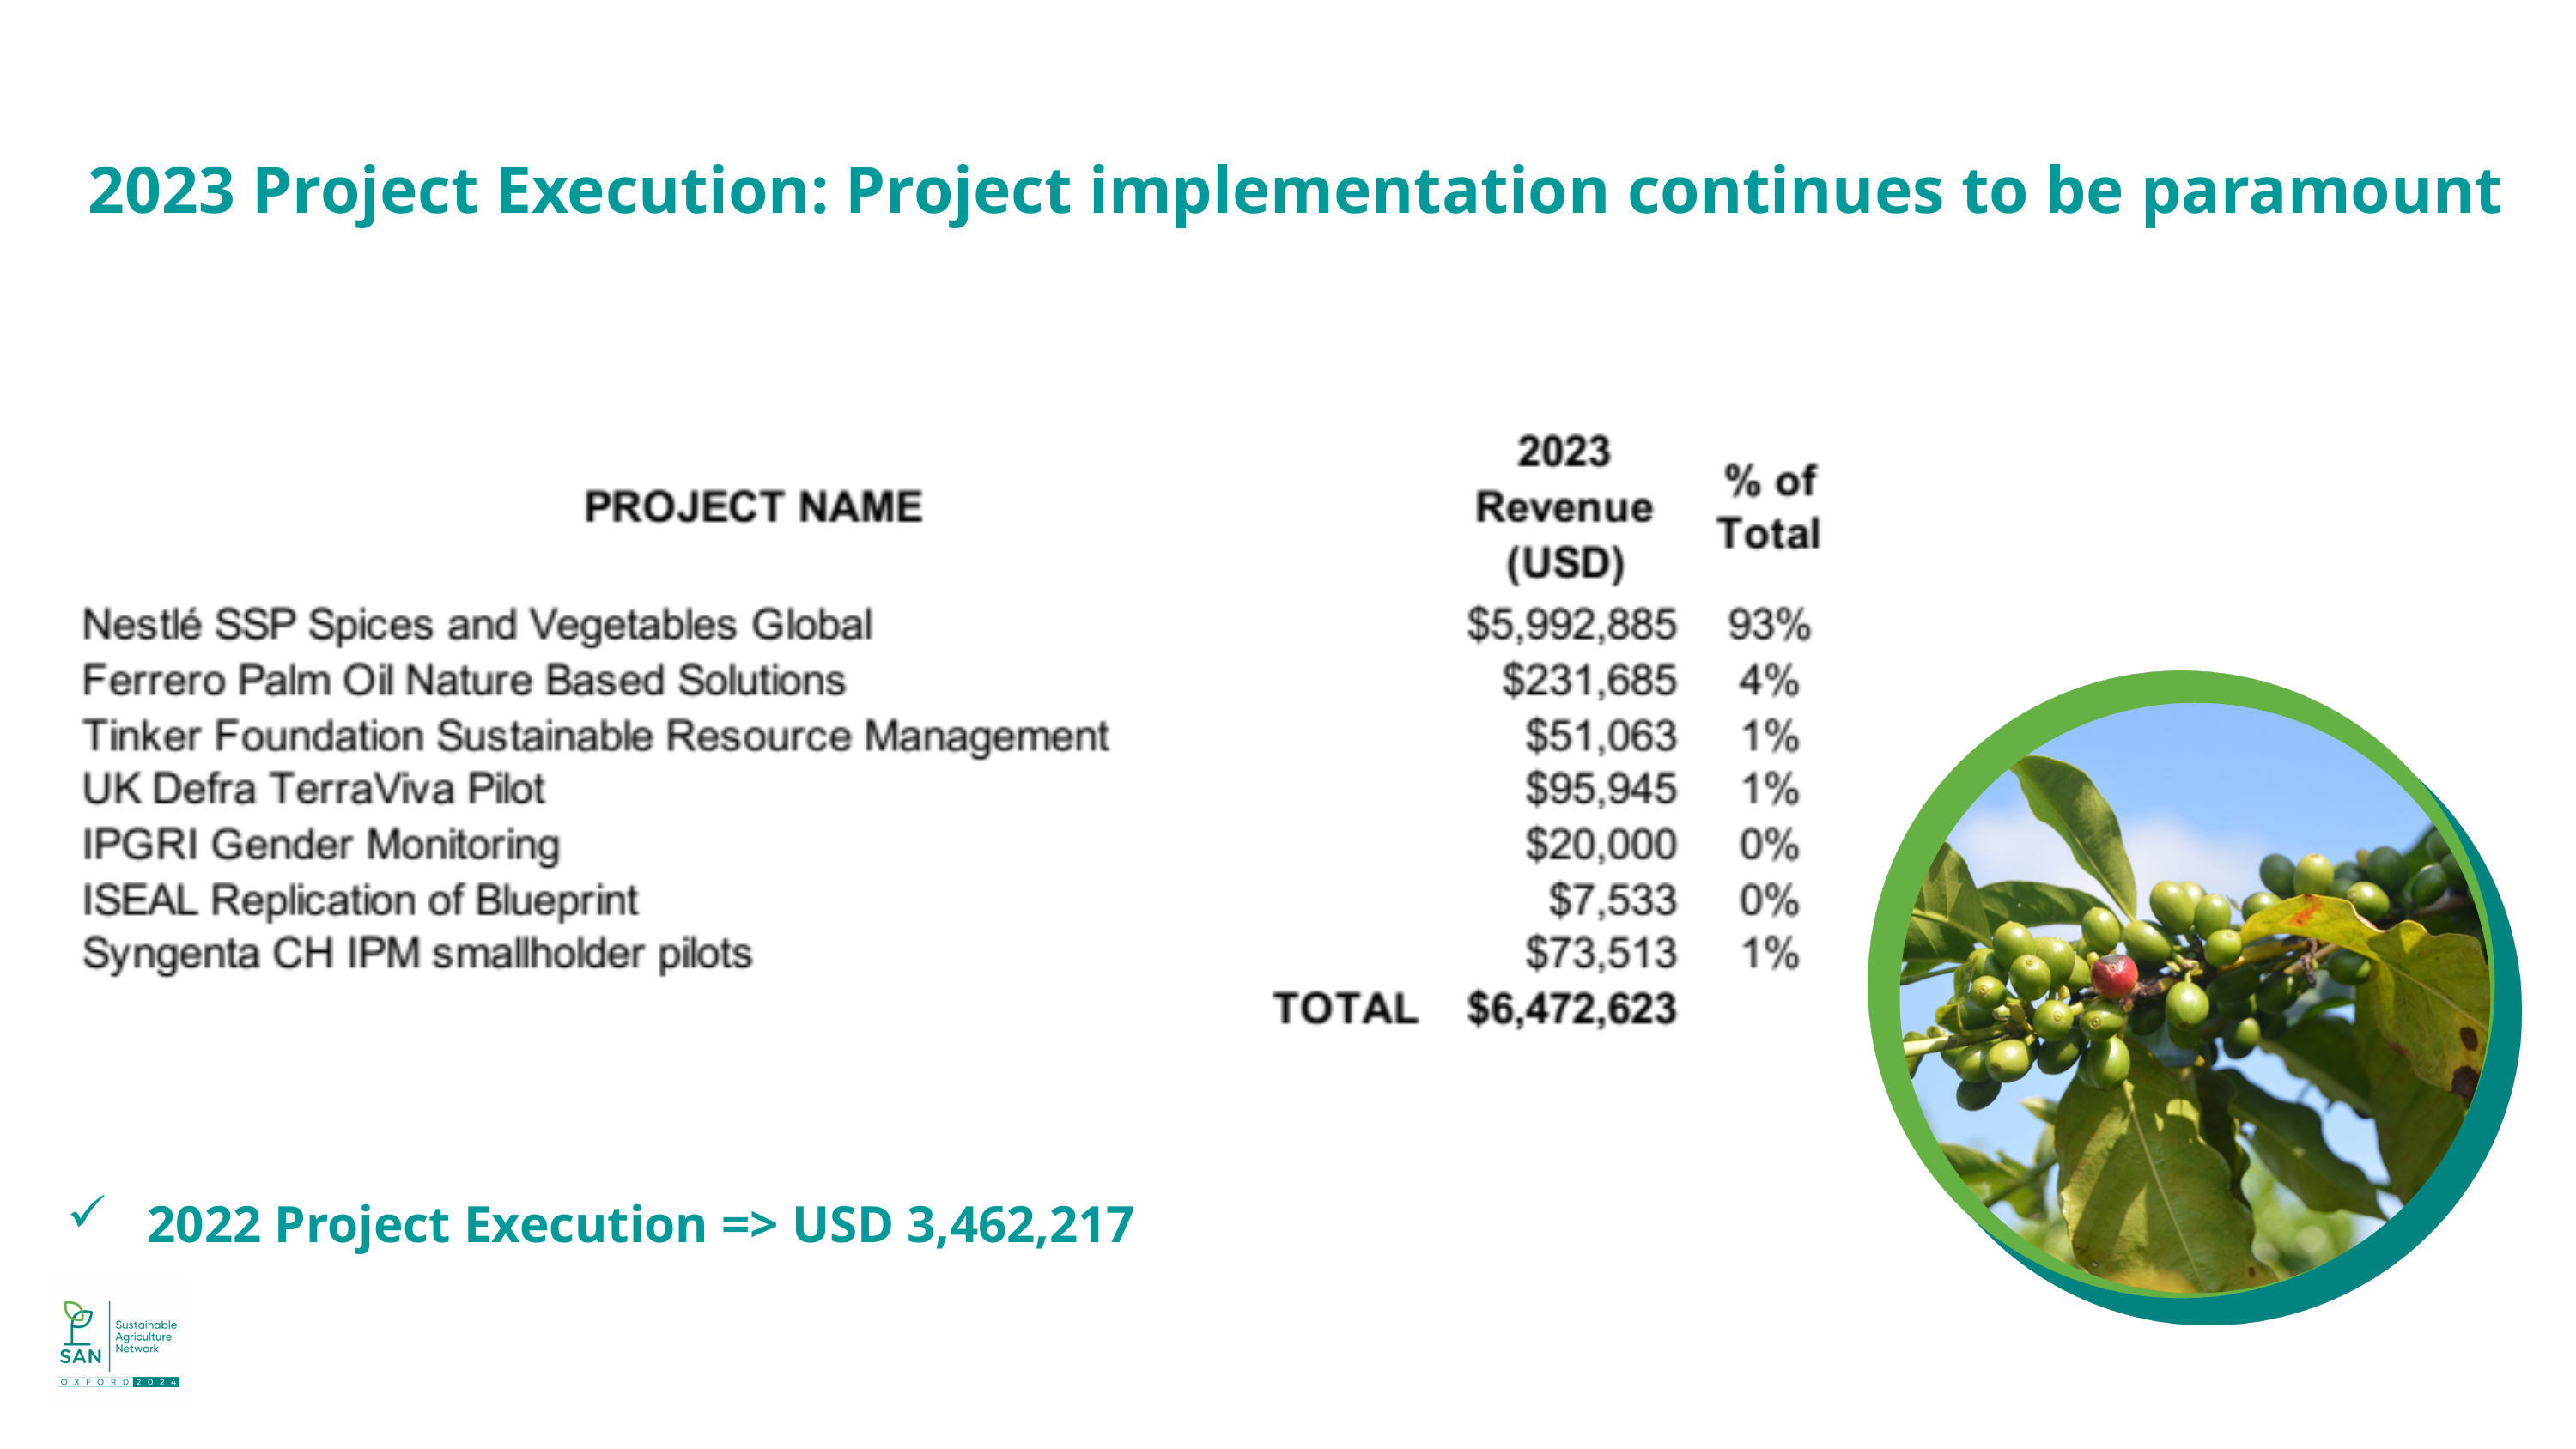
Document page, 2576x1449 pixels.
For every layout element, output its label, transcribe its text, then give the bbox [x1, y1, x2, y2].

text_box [1899, 702, 2491, 1294]
text_box 2022 Project Execution => USD 3,462,217 [53, 1155, 1737, 1259]
picture [71, 417, 1838, 1031]
text_box 2023 Project Execution: Project implementation continues to be paramount [0, 103, 2576, 233]
picture [46, 1273, 192, 1420]
text_box [1868, 670, 2522, 1325]
